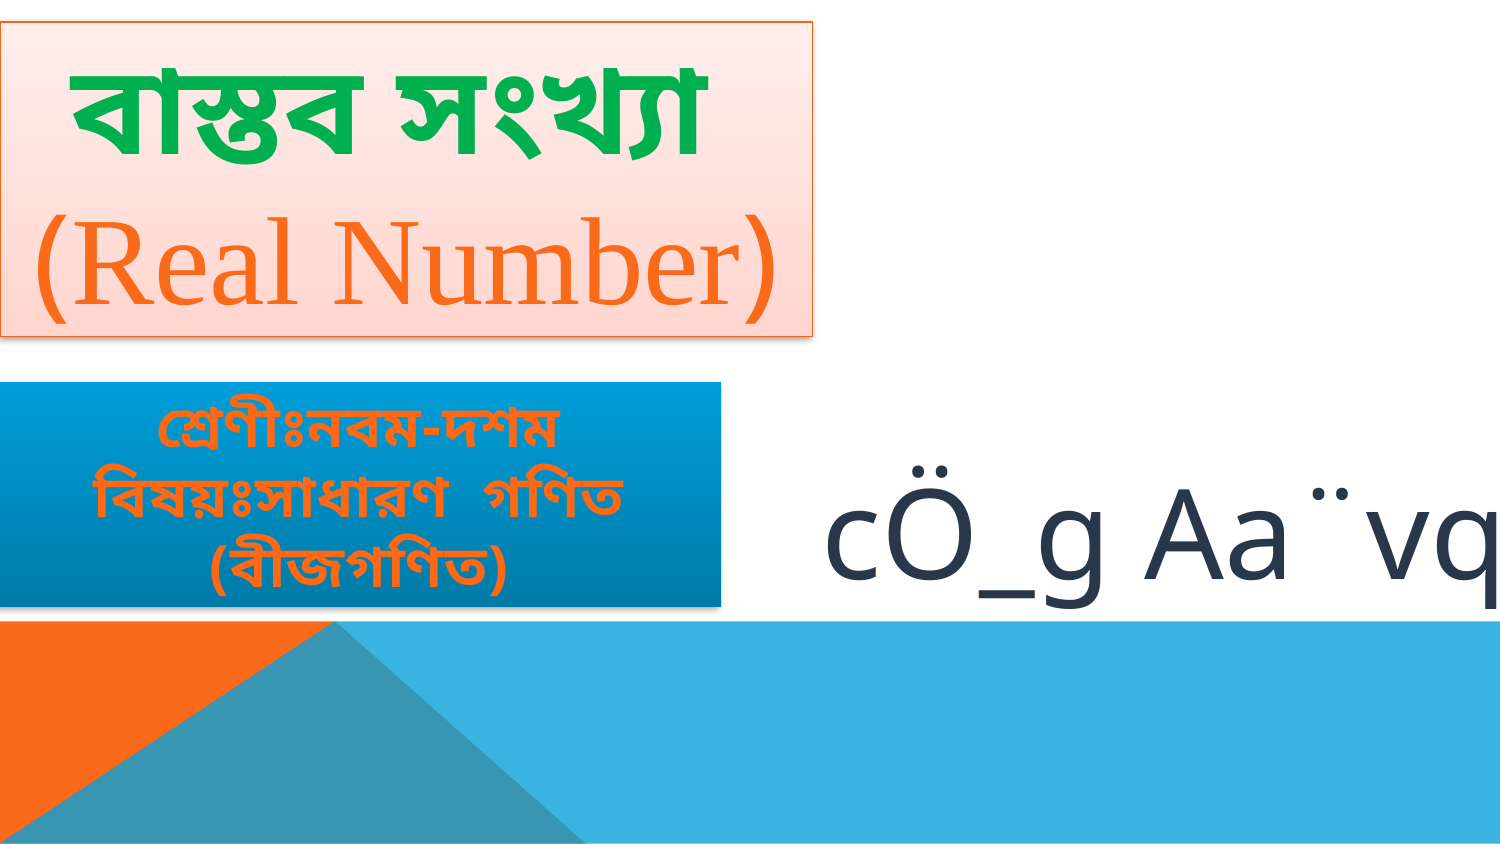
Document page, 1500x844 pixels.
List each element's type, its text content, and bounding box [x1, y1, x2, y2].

text_box বাস্তব সংখ্যা (Real Number) [0, 21, 813, 337]
text_box cÖ_g Aa¨vq [806, 446, 899, 612]
text_box [899, 428, 1350, 732]
text_box শ্রেণীঃনবম-দশম বিষয়ঃসাধারণ গণিত (বীজগণিত) [0, 382, 722, 607]
text_box cÖ_g Aa¨vq [1350, 446, 1500, 612]
